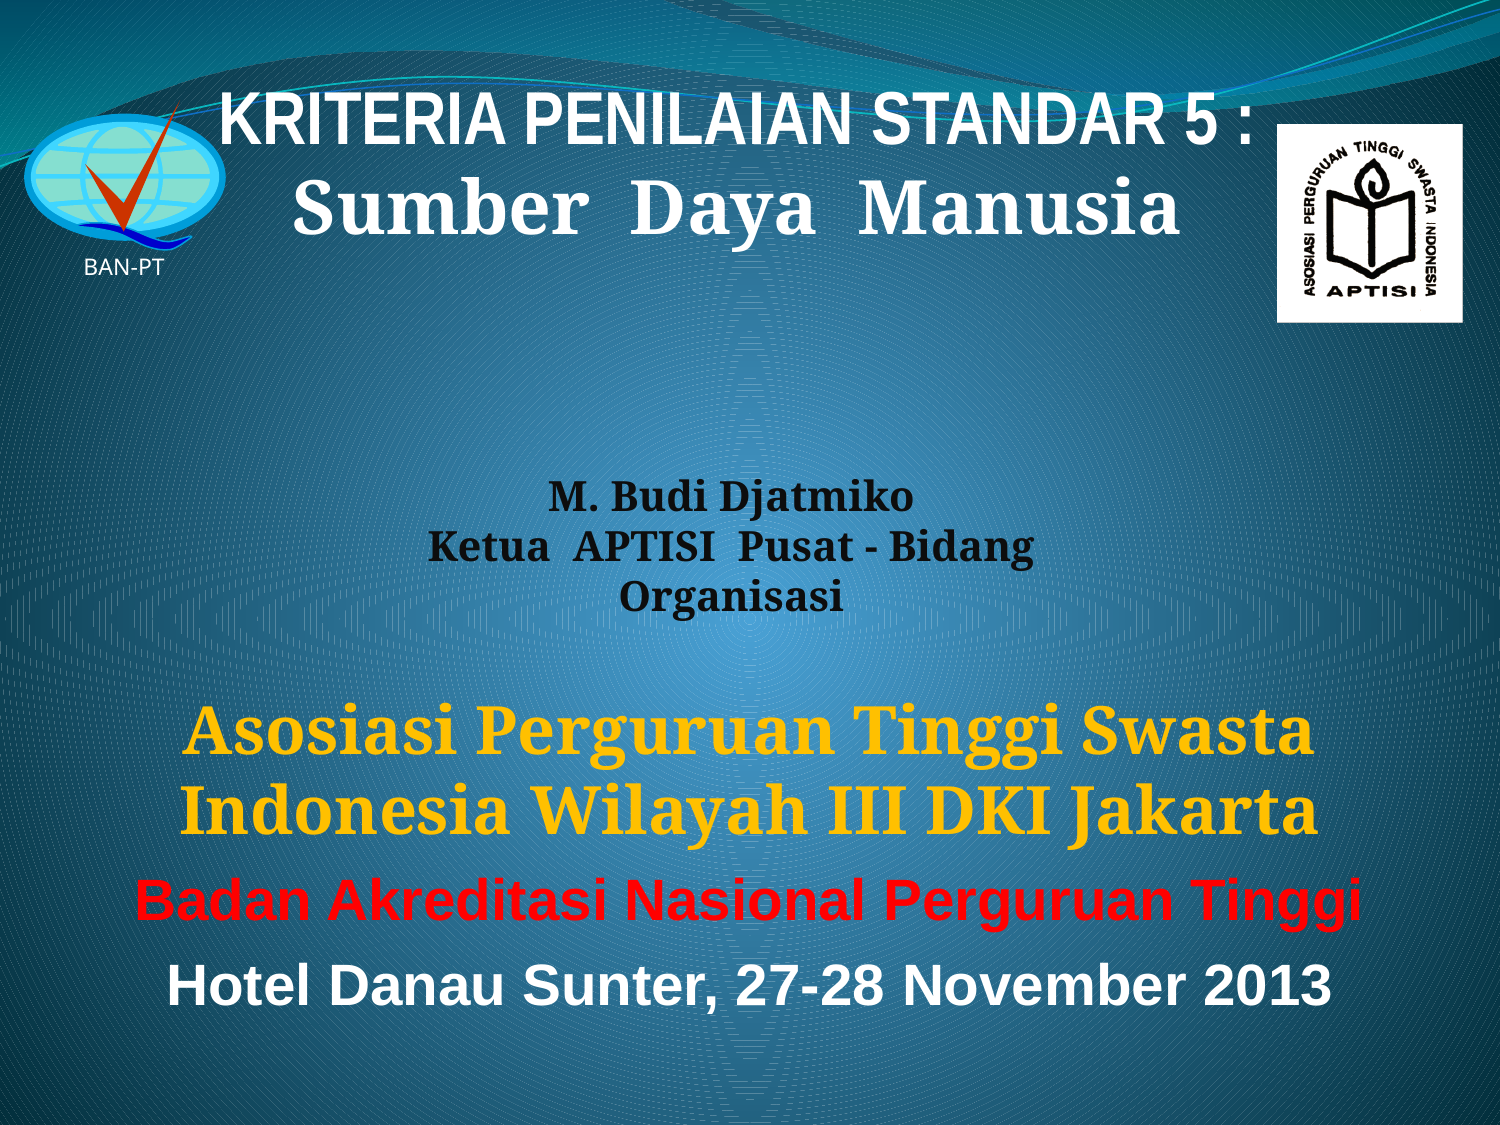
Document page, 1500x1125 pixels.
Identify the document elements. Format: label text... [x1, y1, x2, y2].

text_box KRITERIA PENILAIAN STANDAR 5 : Sumber Daya Manusia [200, 62, 1275, 258]
picture [1277, 124, 1463, 324]
text_box M. Budi Djatmiko Ketua APTISI Pusat - Bidang Organisasi [300, 462, 1163, 628]
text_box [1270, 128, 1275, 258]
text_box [24, 99, 226, 313]
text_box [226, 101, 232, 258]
text_box Asosiasi Perguruan Tinggi Swasta Indonesia Wilayah III DKI Jakarta Badan Akreditasi Nasional Perguruan Tinggi Hotel Danau Sunter, 27-28 November 2013 [37, 714, 1463, 1075]
